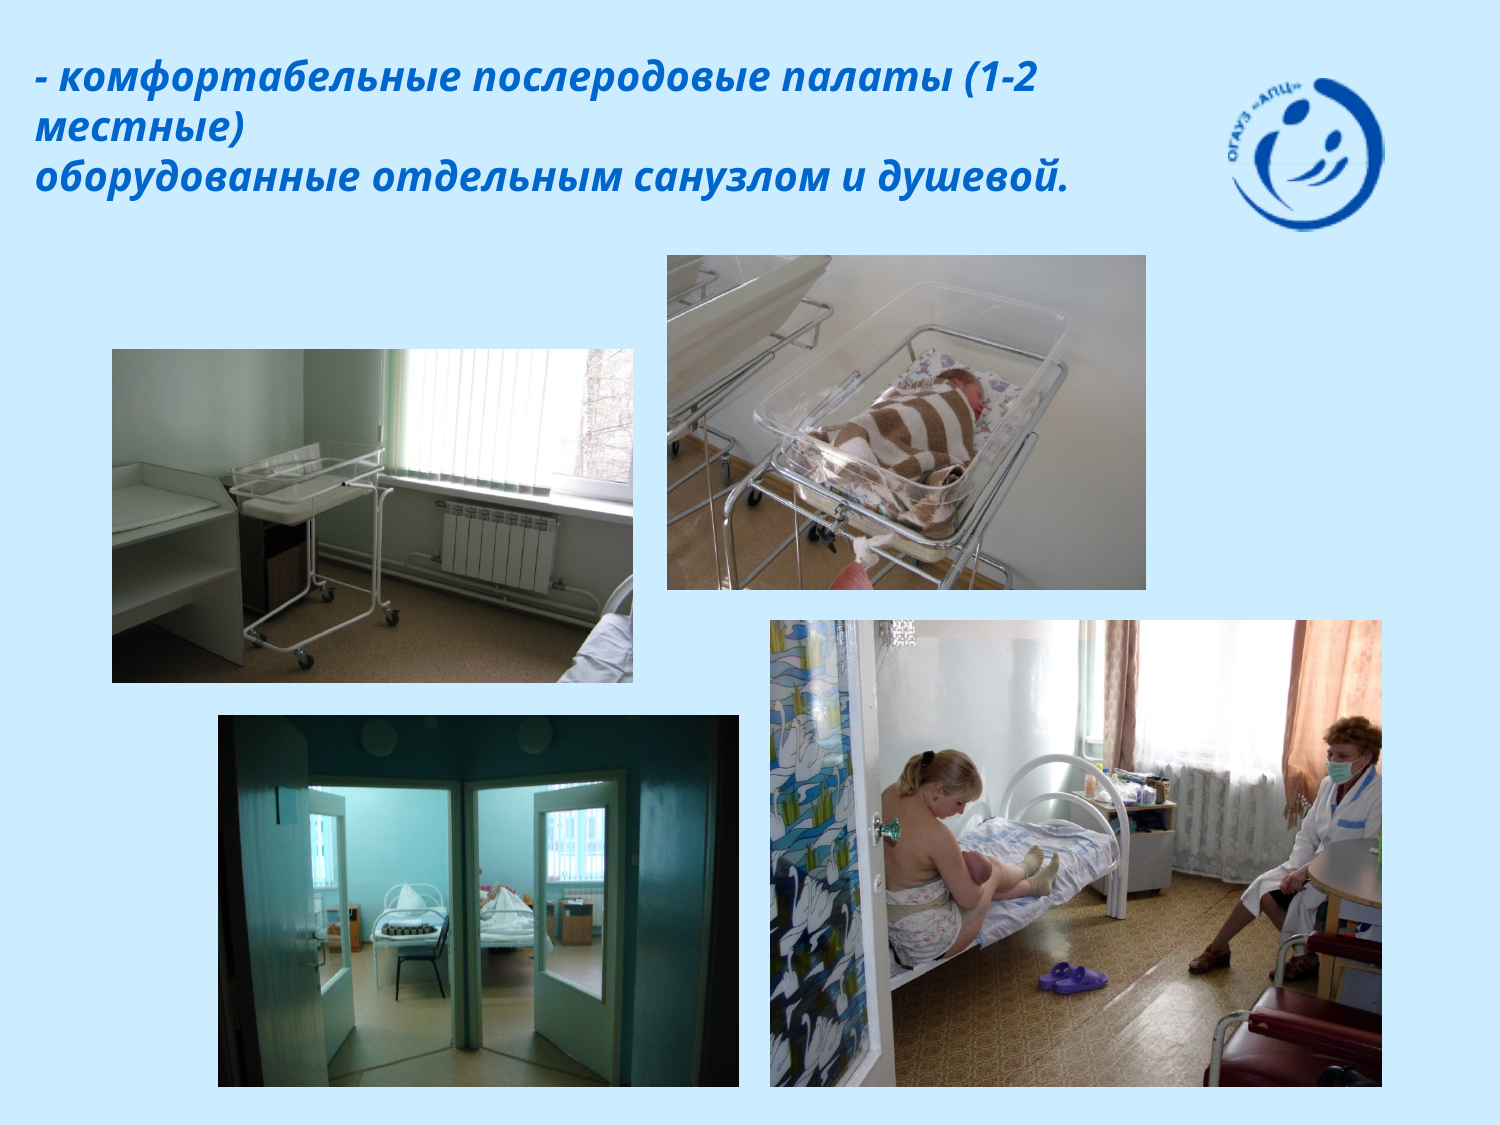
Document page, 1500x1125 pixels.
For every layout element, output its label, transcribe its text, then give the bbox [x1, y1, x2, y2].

picture [666, 255, 1146, 591]
picture [111, 349, 633, 684]
text_box - комфортабельные послеродовые палаты (1-2 местные) оборудованные отдельным санузлом и душевой. [19, 42, 1104, 258]
picture [770, 620, 1382, 1087]
picture [218, 715, 739, 1087]
picture [1228, 77, 1385, 232]
